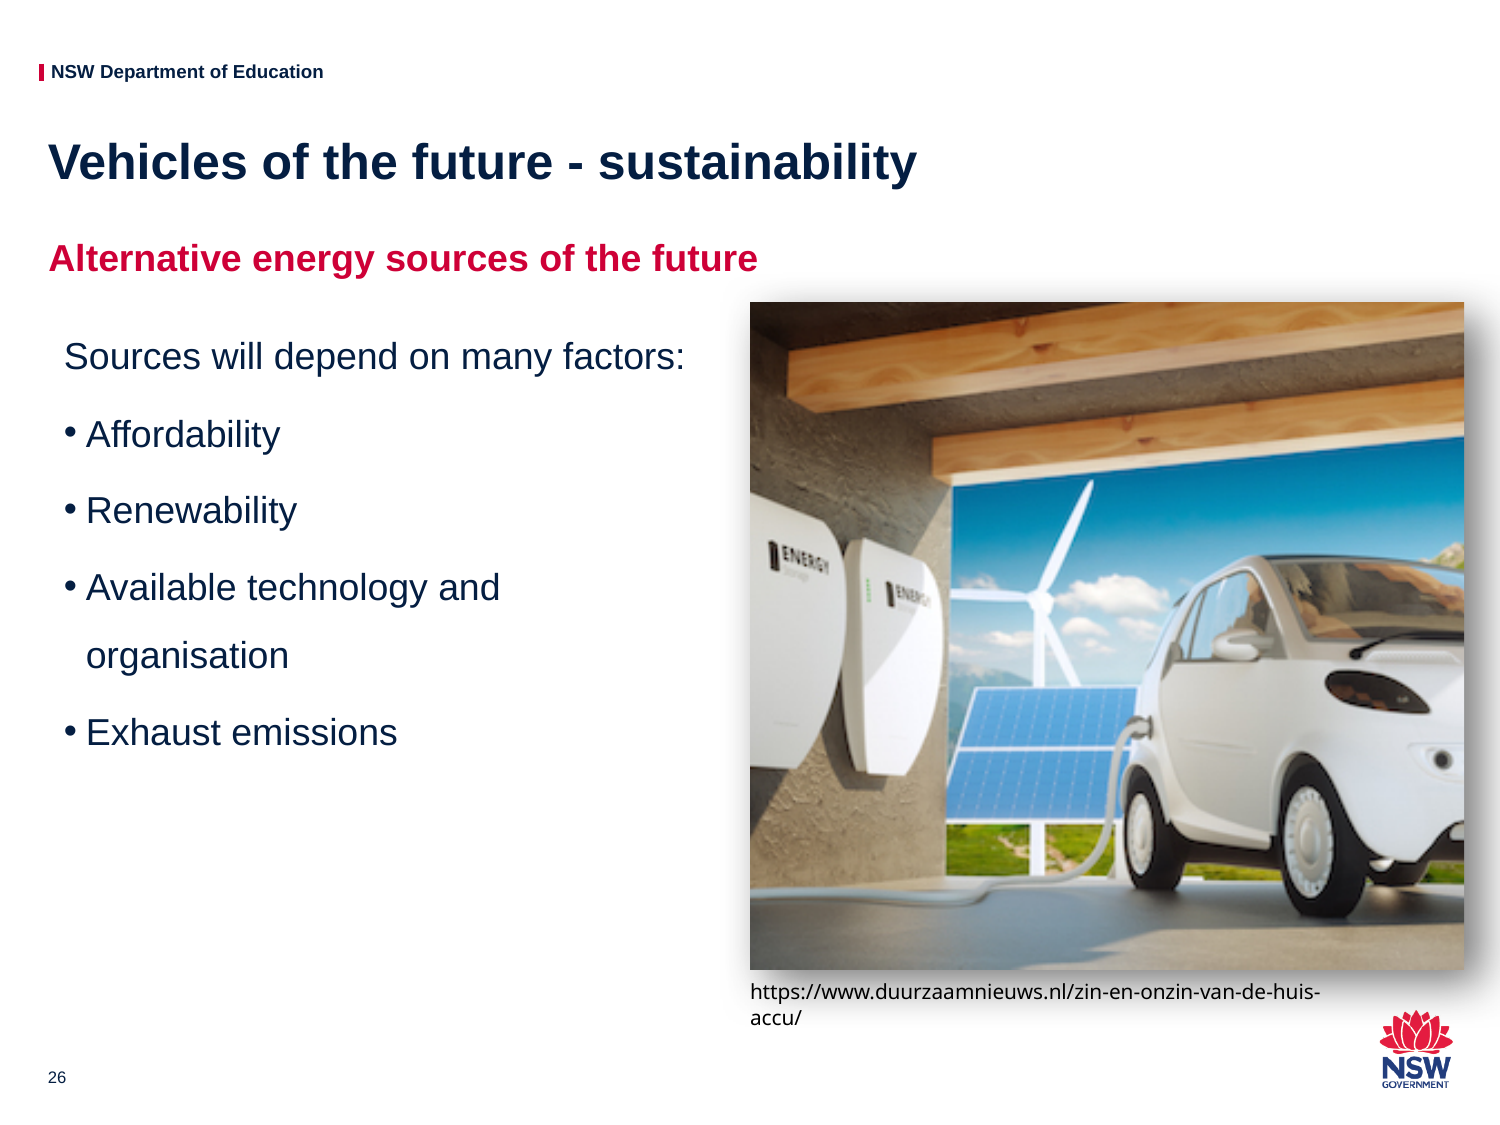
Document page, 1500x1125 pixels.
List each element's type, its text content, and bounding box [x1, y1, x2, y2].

footer 26 [47, 1026, 99, 1087]
title Vehicles of the future - sustainability [47, 122, 1463, 205]
list Sources will depend on many factors: Affordability Renewability Available technology and organisation Exhaust emissions [48, 302, 729, 970]
text_box https://www.duurzaamnieuws.nl/zin-en-onzin-van-de-huis-accu/ [750, 979, 1337, 1016]
list Alternative energy sources of the future [48, 204, 1464, 274]
picture [749, 302, 1465, 970]
picture [1375, 1004, 1457, 1093]
